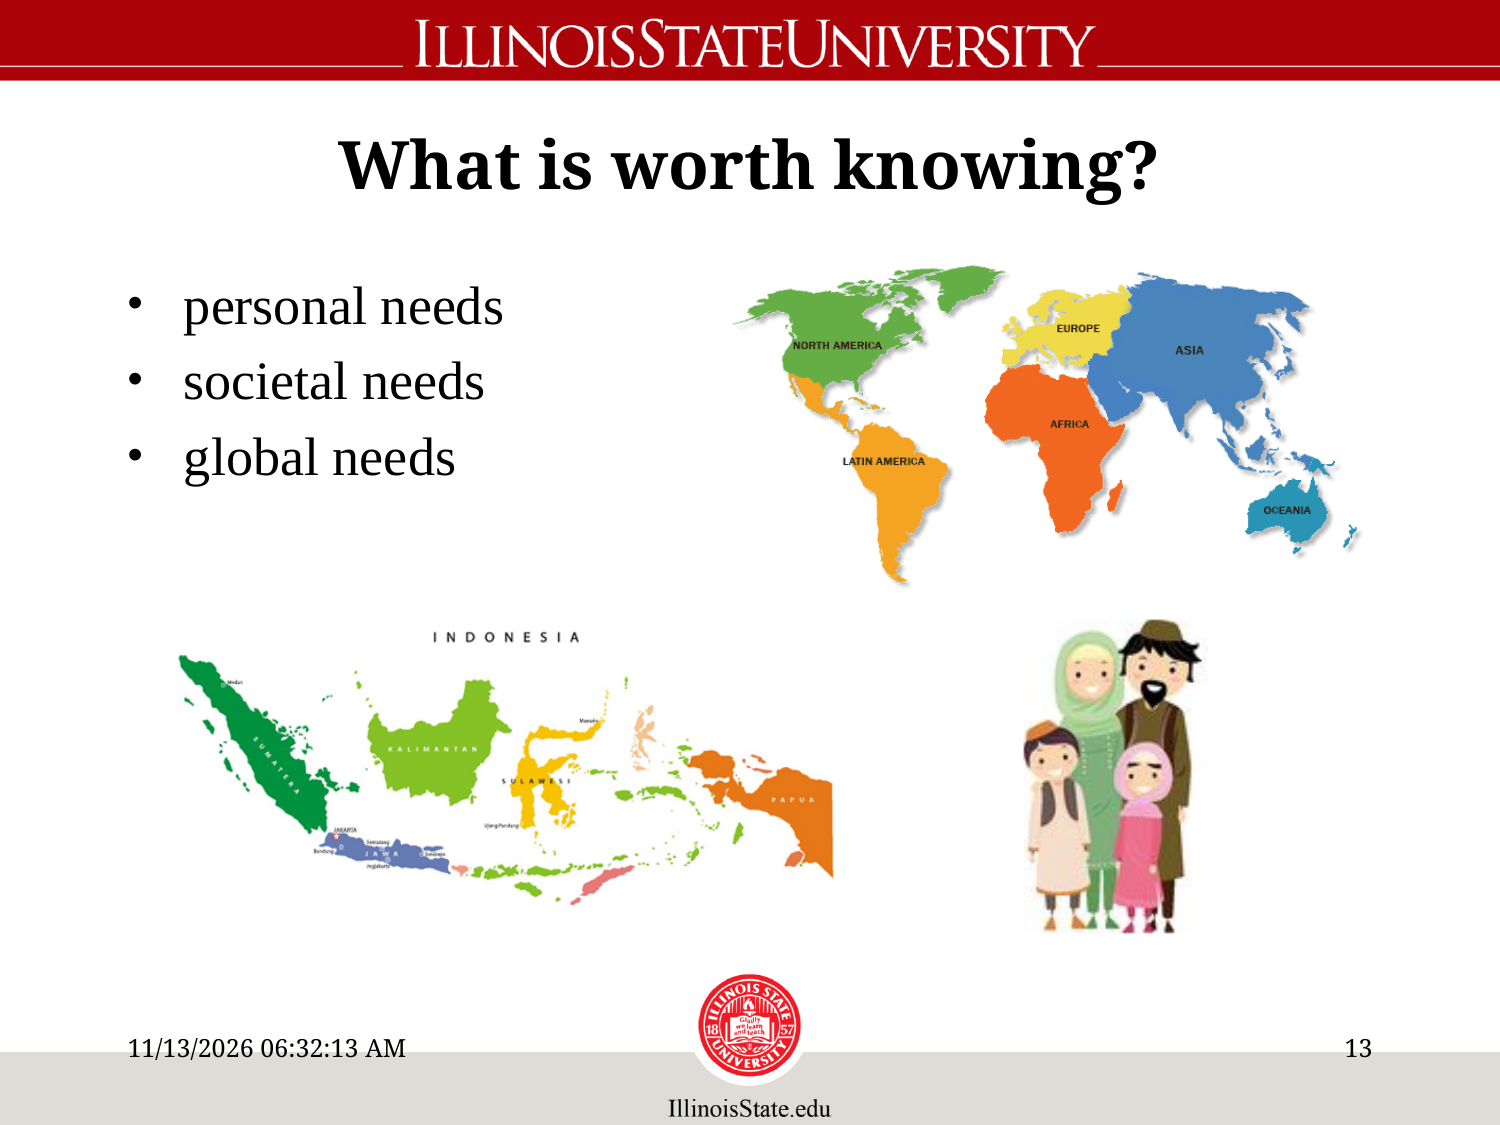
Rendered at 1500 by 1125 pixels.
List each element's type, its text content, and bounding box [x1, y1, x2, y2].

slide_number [112, 1024, 426, 1101]
list personal needs societal needs global needs [112, 262, 722, 913]
title What is worth knowing? [112, 99, 1388, 225]
list personal needs societal needs global needs [866, 262, 1388, 913]
slide_number 12 [1074, 1024, 1388, 1101]
picture [0, 0, 1500, 1125]
